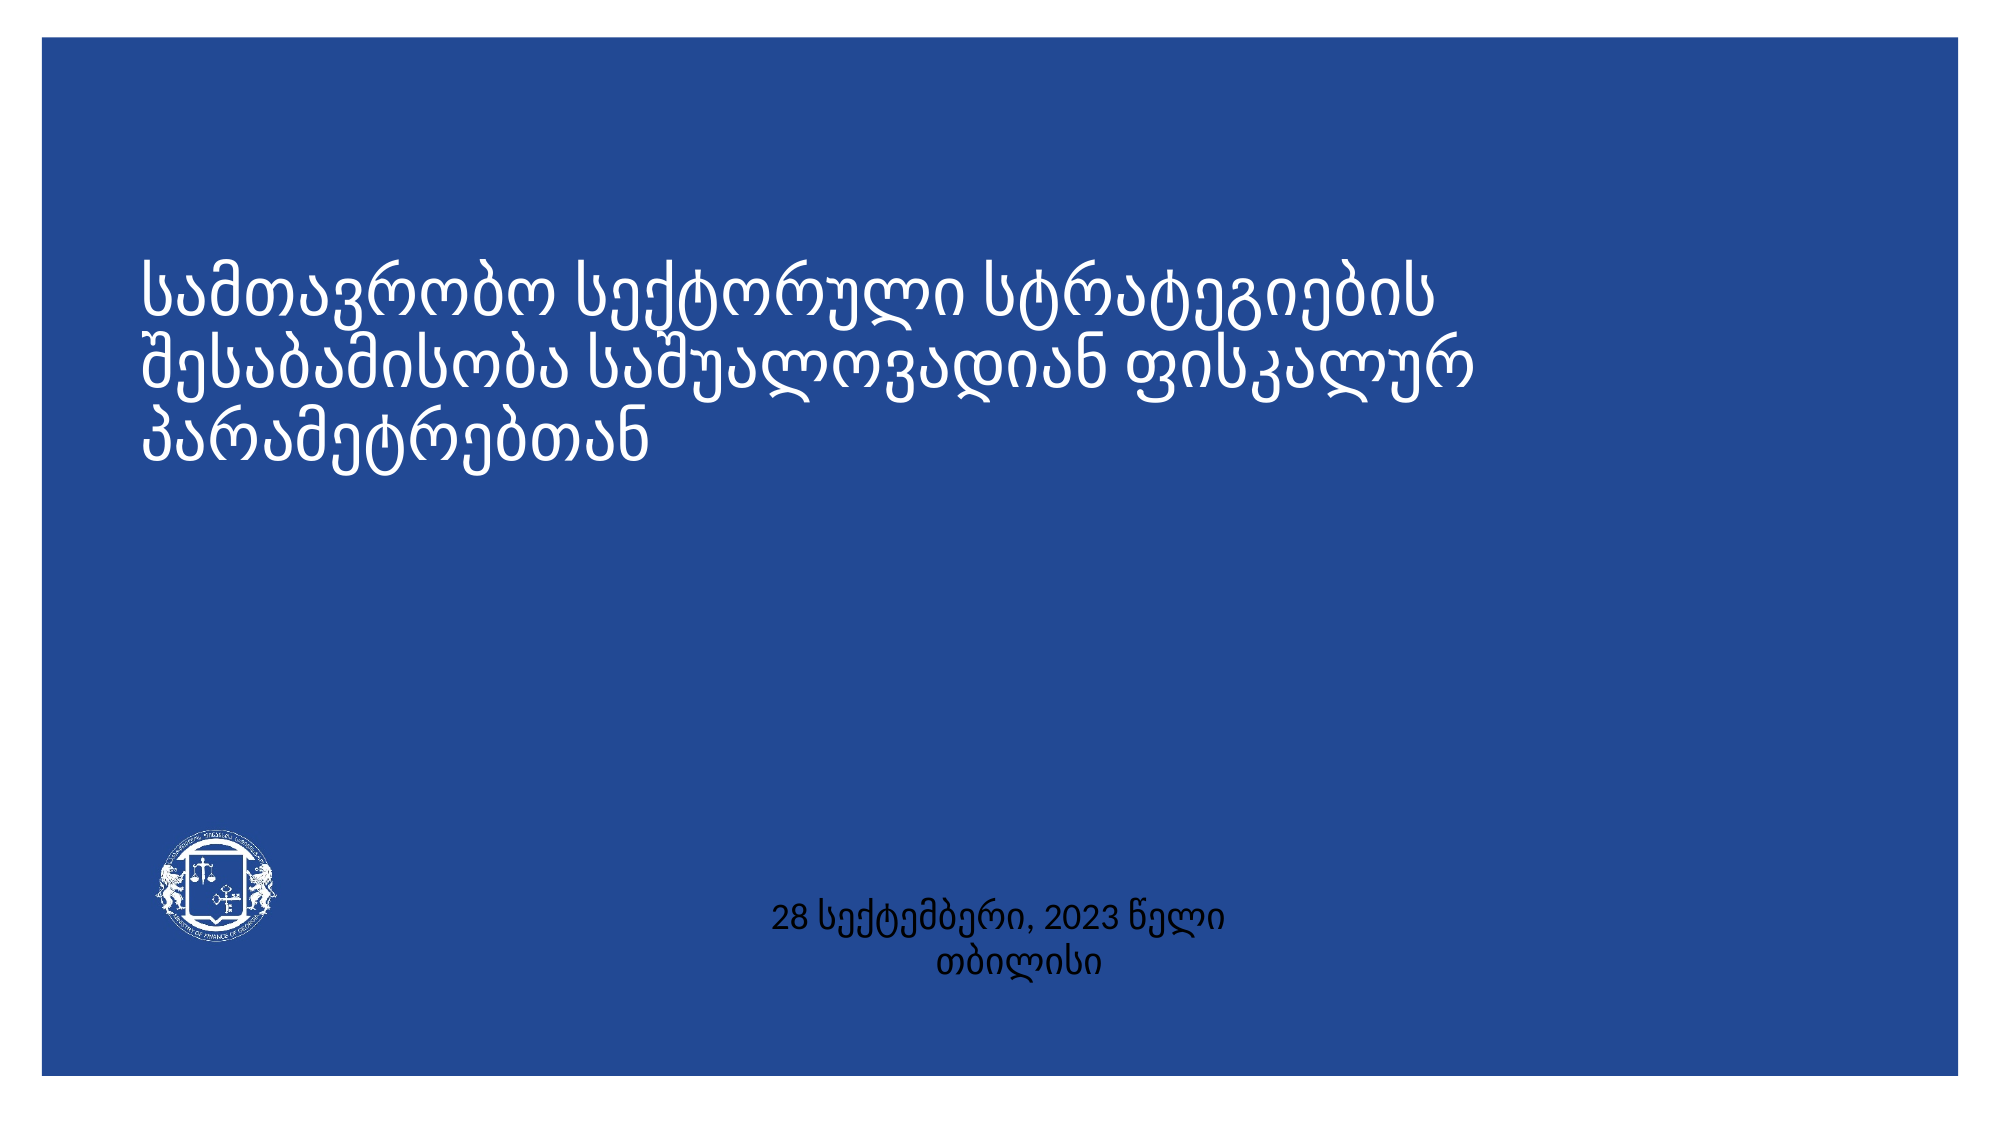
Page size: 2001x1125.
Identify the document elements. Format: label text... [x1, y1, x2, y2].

picture [151, 820, 282, 950]
title სამთავრობო სექტორული სტრატეგიების შესაბამისობა საშუალოვადიან ფისკალურ პარამეტრებთან [125, 171, 1898, 563]
text_box 28 სექტემბერი, 2023 წელი თბილისი [756, 884, 1283, 990]
